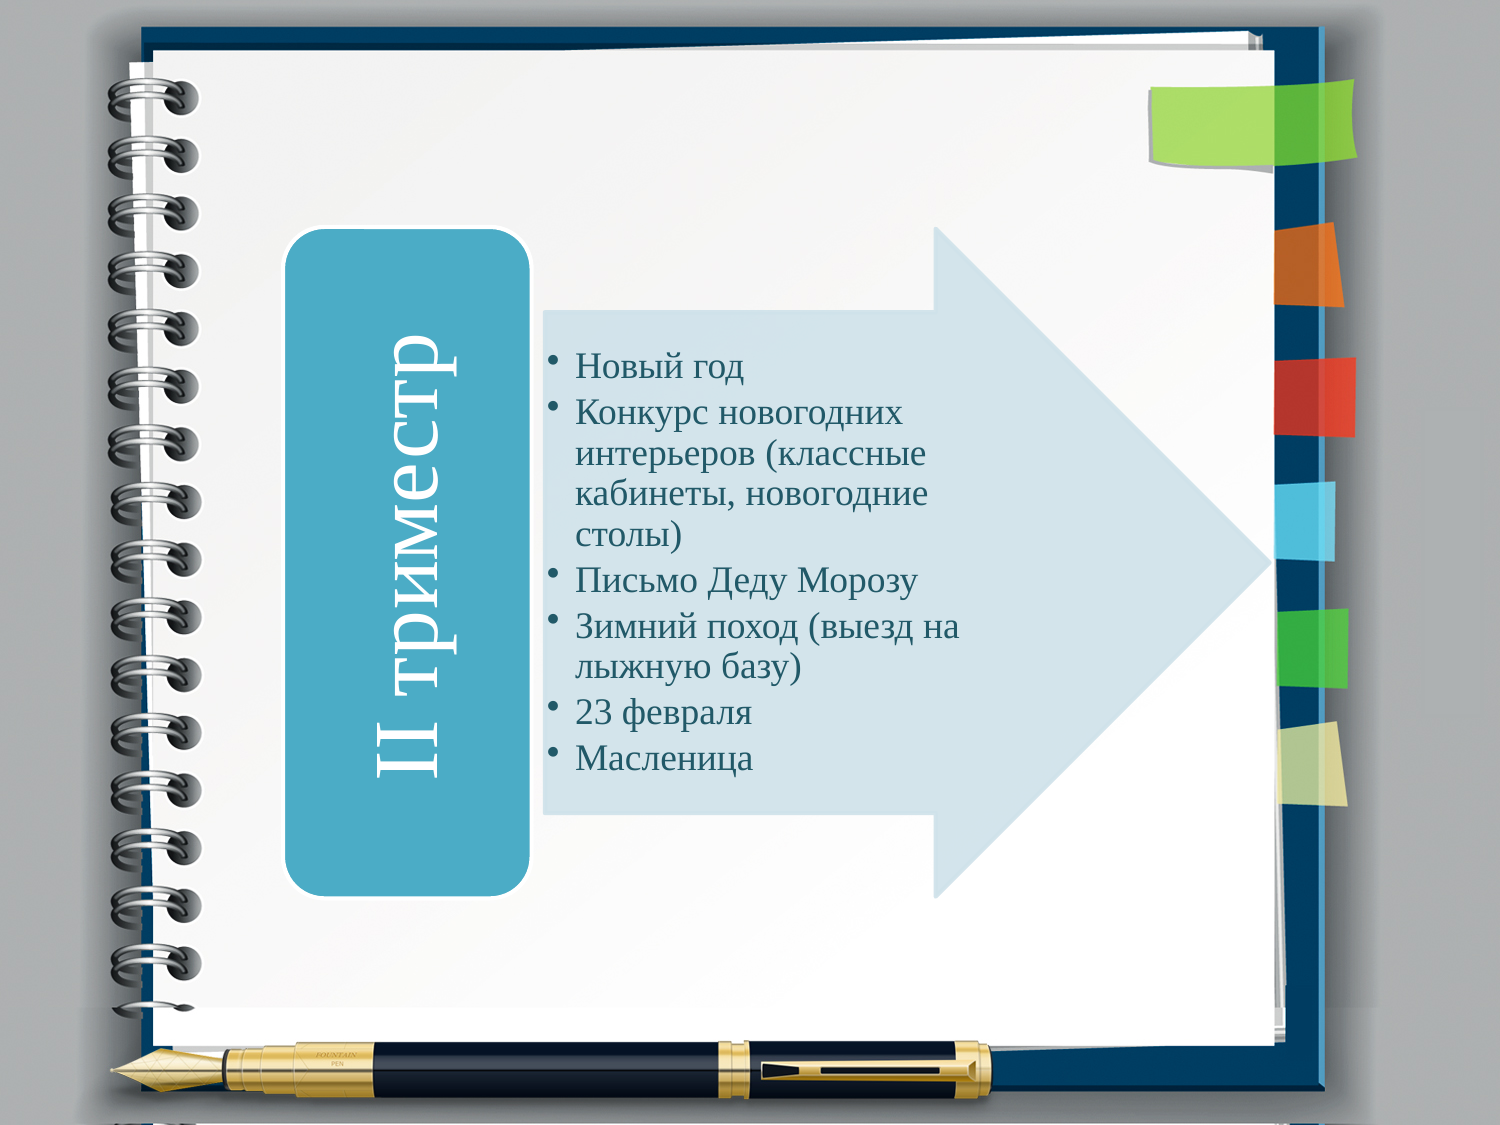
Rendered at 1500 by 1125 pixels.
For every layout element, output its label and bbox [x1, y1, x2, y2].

list [206, 160, 1270, 965]
text_box [0, 0, 1500, 1125]
